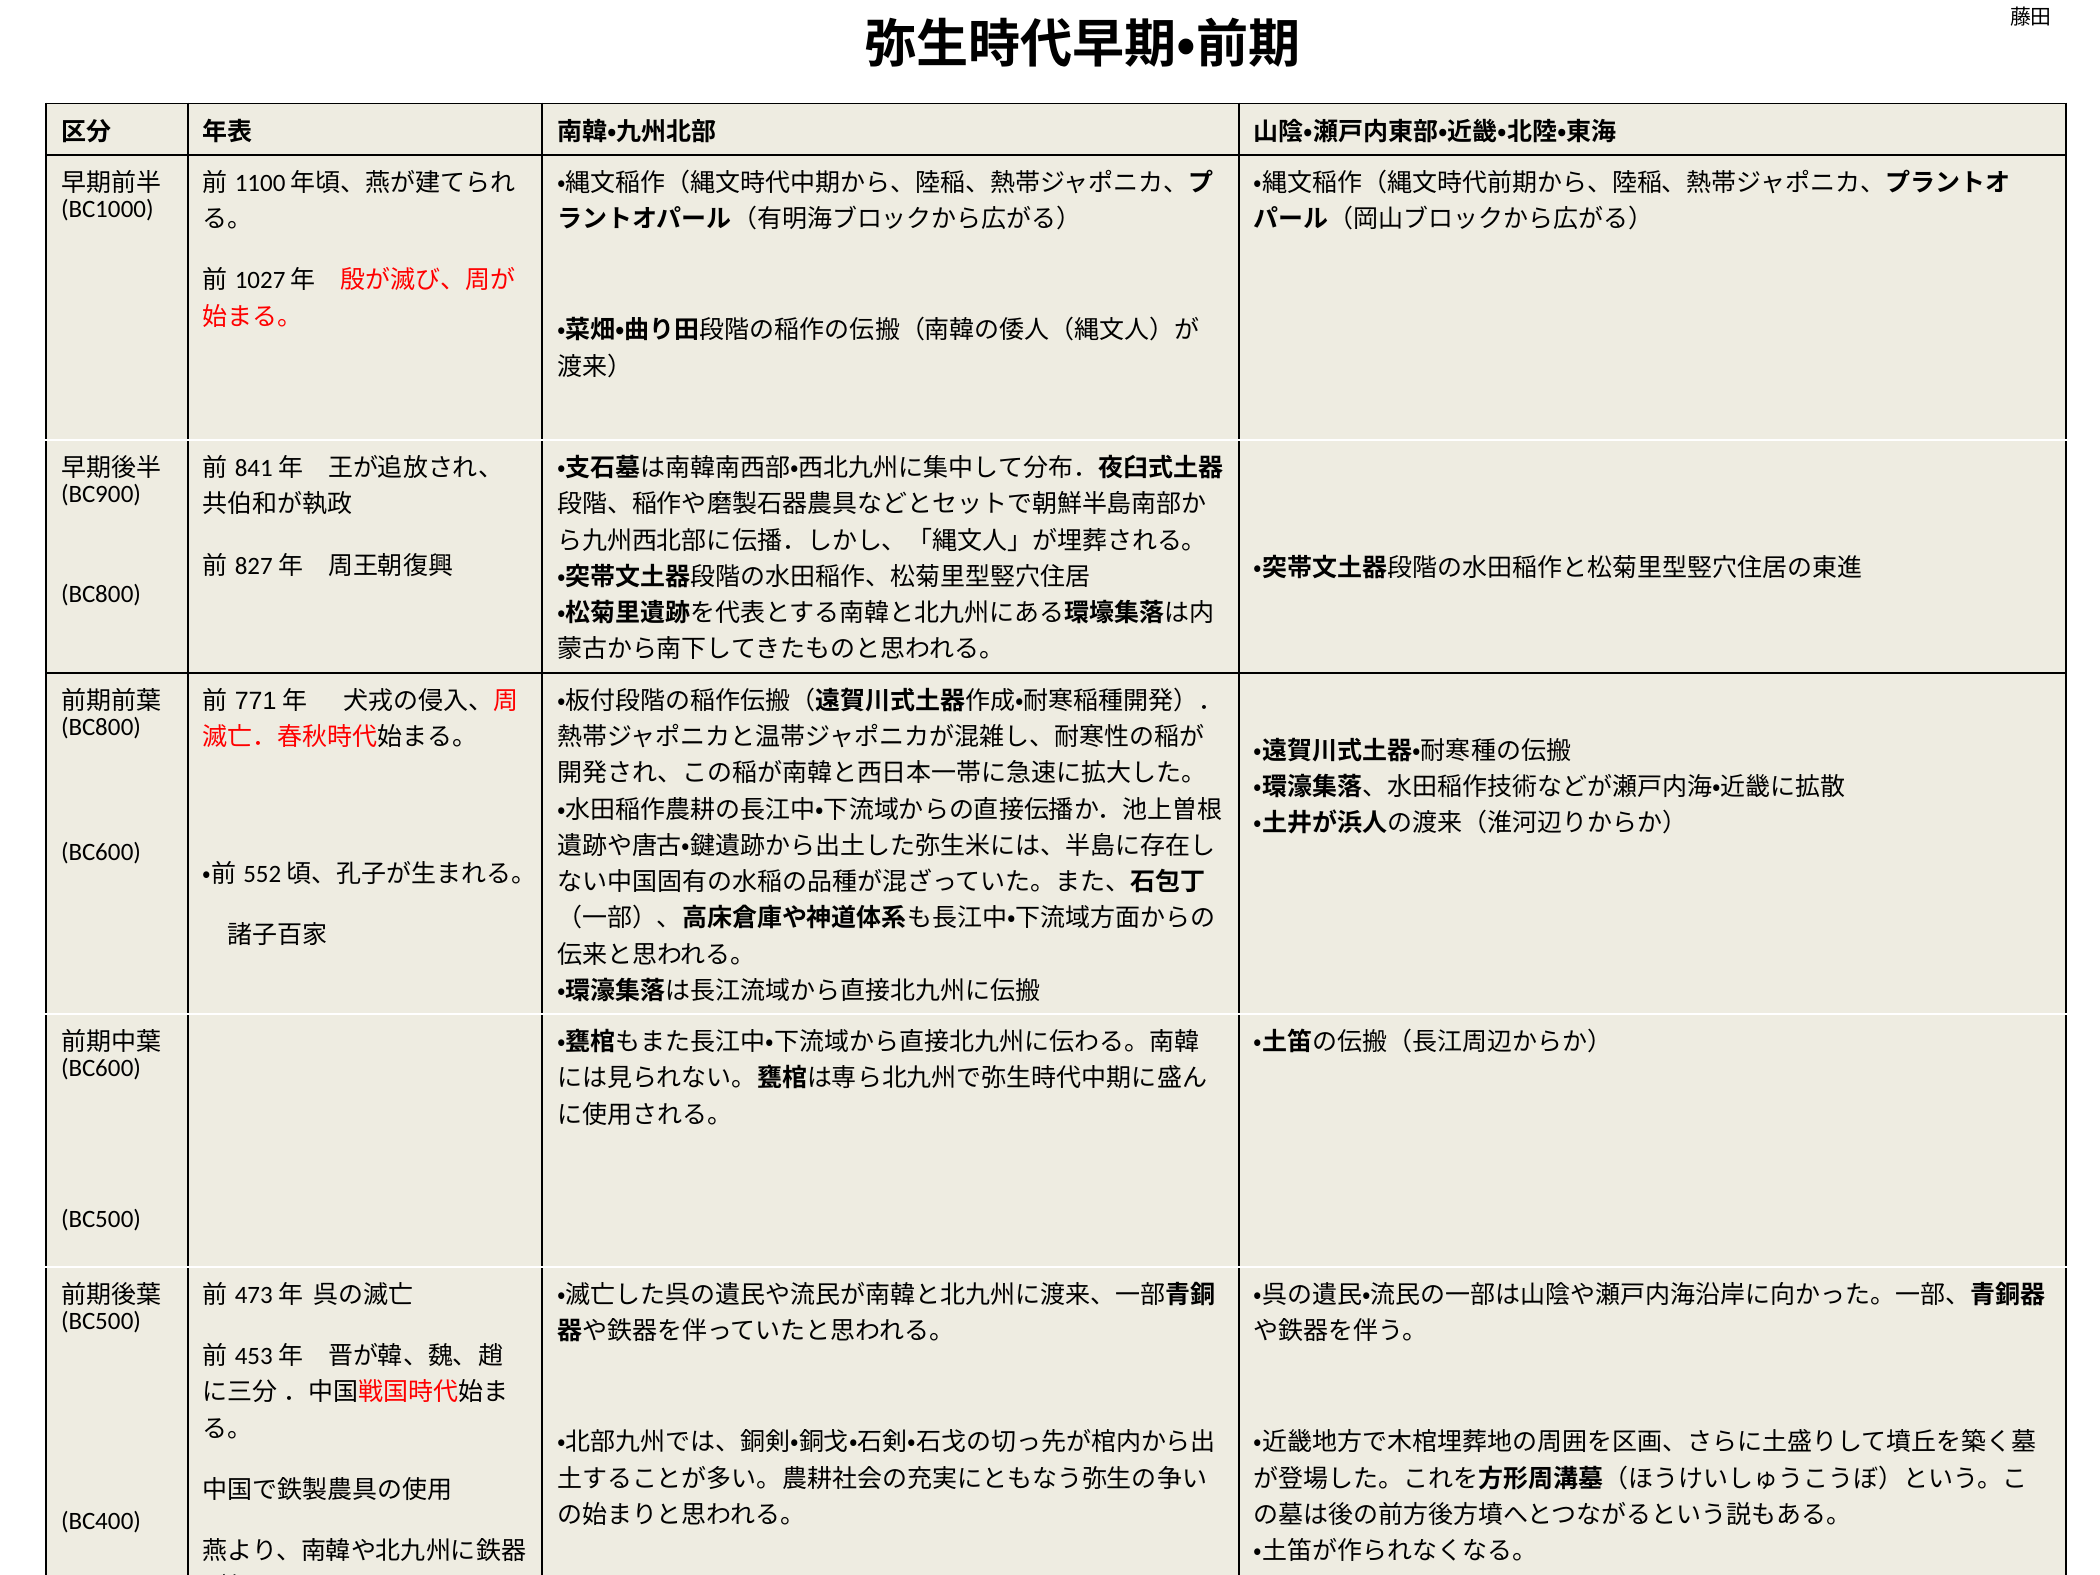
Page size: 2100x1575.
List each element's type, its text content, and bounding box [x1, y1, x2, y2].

table_cell ・滅亡した呉の遺民や流民が南韓と北九州に渡来、一部青銅器や鉄器を伴っていたと思われる。 ・北部九州では、銅剣・銅戈・石剣・石戈の切っ先が棺内から出土することが多い。農耕社会の充実にともなう弥生の争いの始まりと思われる。 [543, 1268, 1238, 1575]
table_cell ・呉の遺民・流民の一部は山陰や瀬戸内海沿岸に向かった。一部、青銅器や鉄器を伴う。 ・近畿地方で木棺埋葬地の周囲を区画、さらに土盛りして墳丘を築く墓が登場した。これを方形周溝墓（ほうけいしゅうこうぼ）という。この墓は後の前方後方墳へとつながるという説もある。 ・土笛が作られなくなる。 [1240, 1268, 2065, 1575]
table_cell 前期前葉 (BC800) (BC600) [47, 674, 187, 1013]
table_cell ・甕棺もまた長江中・下流域から直接北九州に伝わる。南韓には見られない。甕棺は専ら北九州で弥生時代中期に盛んに使用される。 [543, 1015, 1238, 1266]
table_header 南韓・九州北部 [543, 104, 1238, 154]
table_header 年表 [189, 104, 541, 154]
table_cell [189, 1015, 541, 1266]
table_cell ・土笛の伝搬（長江周辺からか） [1240, 1015, 2065, 1266]
table_cell 前771年 犬戎の侵入、周滅亡．春秋時代始まる。 ・前552頃、孔子が生まれる。 諸子百家 [189, 674, 541, 1013]
table_cell 前期後葉 (BC500) (BC400) [47, 1268, 187, 1575]
table_header 区分 [47, 104, 187, 154]
table_cell 前841年 王が追放され、共伯和が執政 前827年 周王朝復興 [189, 441, 541, 672]
table_cell 早期前半(BC1000) [47, 156, 187, 439]
text_box 藤田 [1995, 0, 2067, 36]
table_cell ・縄文稲作（縄文時代前期から、陸稲、熱帯ジャポニカ、プラントオパール（岡山ブロックから広がる） [1240, 156, 2065, 439]
table_cell ・板付段階の稲作伝搬（遠賀川式土器作成・耐寒稲種開発）．熱帯ジャポニカと温帯ジャポニカが混雑し、耐寒性の稲が開発され、この稲が南韓と西日本一帯に急速に拡大した。 ・水田稲作農耕の長江中・下流域からの直接伝播か．池上曽根遺跡や唐古・鍵遺跡から出土した弥生米には、半島に存在しない中国固有の水稲の品種が混ざっていた。また、石包丁（一部）、高床倉庫や神道体系も長江中・下流域方面からの伝来と思われる。 ・環濠集落は長江流域から直接北九州に伝搬 [543, 674, 1238, 1013]
table_cell ・縄文稲作（縄文時代中期から、陸稲、熱帯ジャポニカ、プラントオパール（有明海ブロックから広がる） ・菜畑・曲り田段階の稲作の伝搬（南韓の倭人（縄文人）が渡来） [543, 156, 1238, 439]
table_cell ・支石墓は南韓南西部・西北九州に集中して分布．夜臼式土器段階、稲作や磨製石器農具などとセットで朝鮮半島南部から九州西北部に伝播．しかし、「縄文人」が埋葬される。 ・突帯文土器段階の水田稲作、松菊里型竪穴住居 ・松菊里遺跡を代表とする南韓と北九州にある環壕集落は内蒙古から南下してきたものと思われる。 [543, 441, 1238, 672]
table_cell 前期中葉 (BC600) (BC500) [47, 1015, 187, 1266]
text_box 弥生時代早期・前期 [849, 3, 1316, 81]
table_cell 前1100年頃、燕が建てられる。 前1027年 殷が滅び、周が始まる。 [189, 156, 541, 439]
table_cell 早期後半 (BC900) (BC800) [47, 441, 187, 672]
table_cell ・遠賀川式土器・耐寒種の伝搬 ・環濠集落、水田稲作技術などが瀬戸内海・近畿に拡散 ・土井が浜人の渡来（淮河辺りからか） [1240, 674, 2065, 1013]
table_cell 前473年 呉の滅亡 前453年 晋が韓、魏、趙に三分 ．中国戦国時代始まる。 中国で鉄製農具の使用 燕より、南韓や北九州に鉄器が伝わる。 [189, 1268, 541, 1575]
table_header 山陰・瀬戸内東部・近畿・北陸・東海 [1240, 104, 2065, 154]
table_cell ・突帯文土器段階の水田稲作と松菊里型竪穴住居の東進 [1240, 441, 2065, 672]
